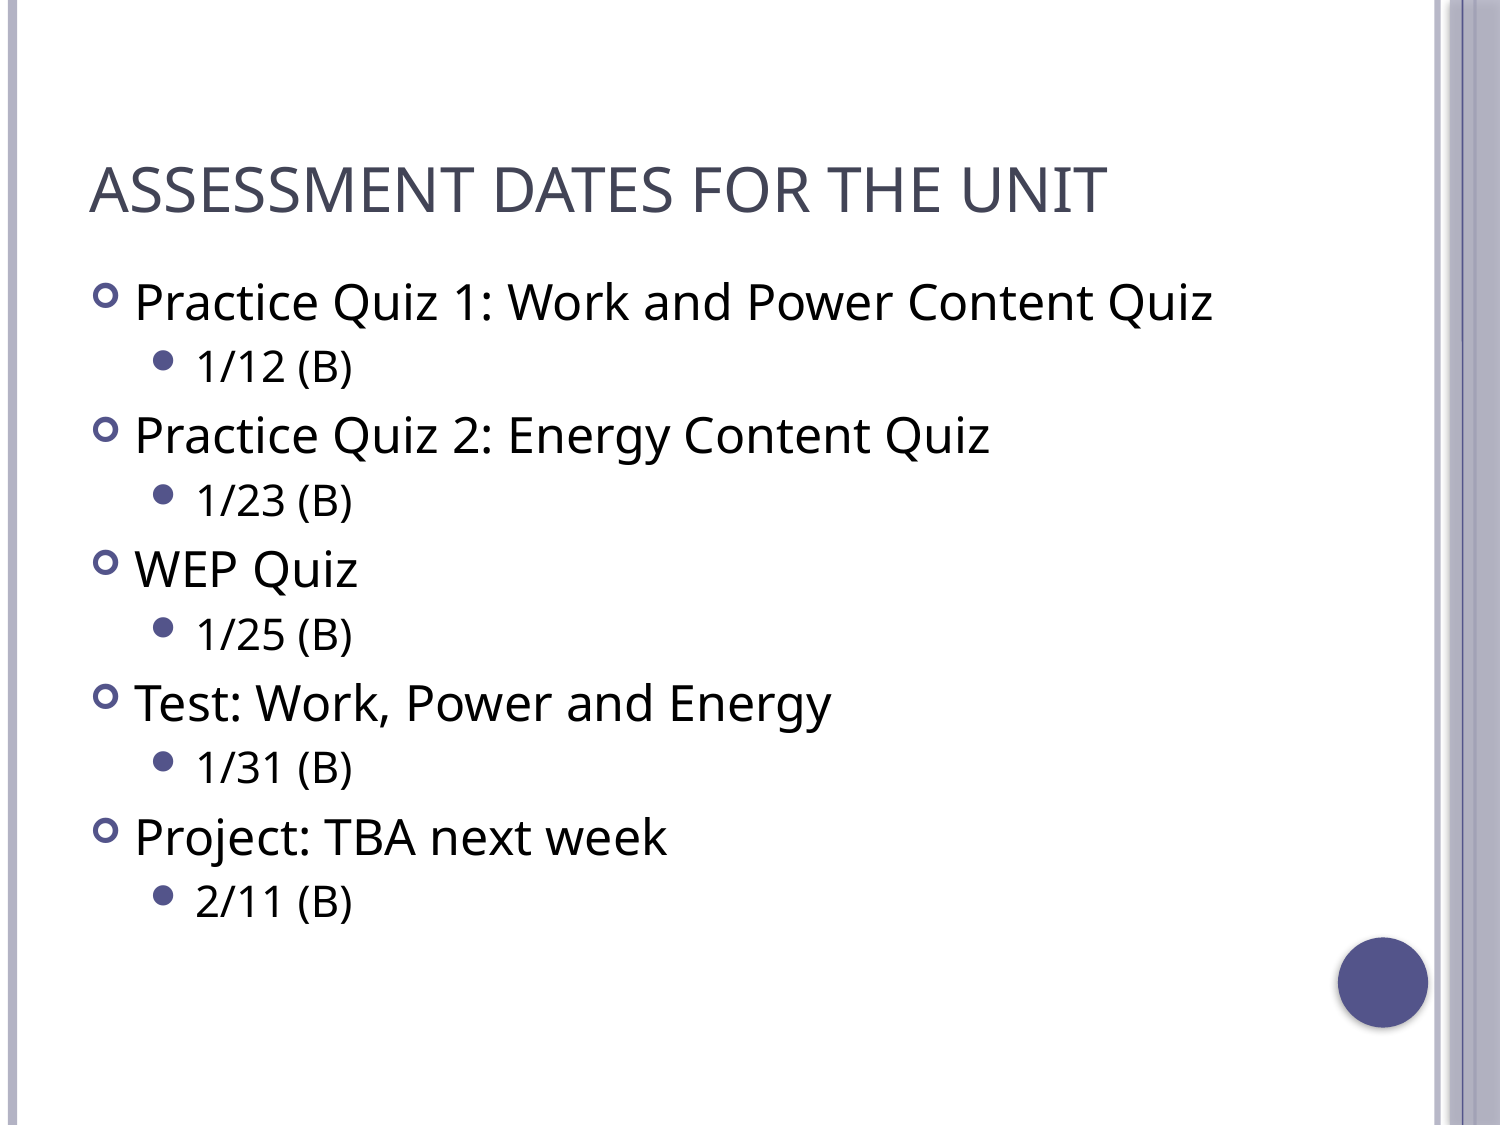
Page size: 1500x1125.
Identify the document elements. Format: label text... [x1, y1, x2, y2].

title Assessment Dates For the Unit [75, 45, 1300, 233]
list Practice Quiz 1: Work and Power Content Quiz 1/12 (B) Practice Quiz 2: Energy Content Quiz 1/23 (B) WEP Quiz 1/25 (B) Test: Work, Power and Energy 1/31 (B) Project: TBA next week 2/11 (B) [75, 262, 1300, 1062]
